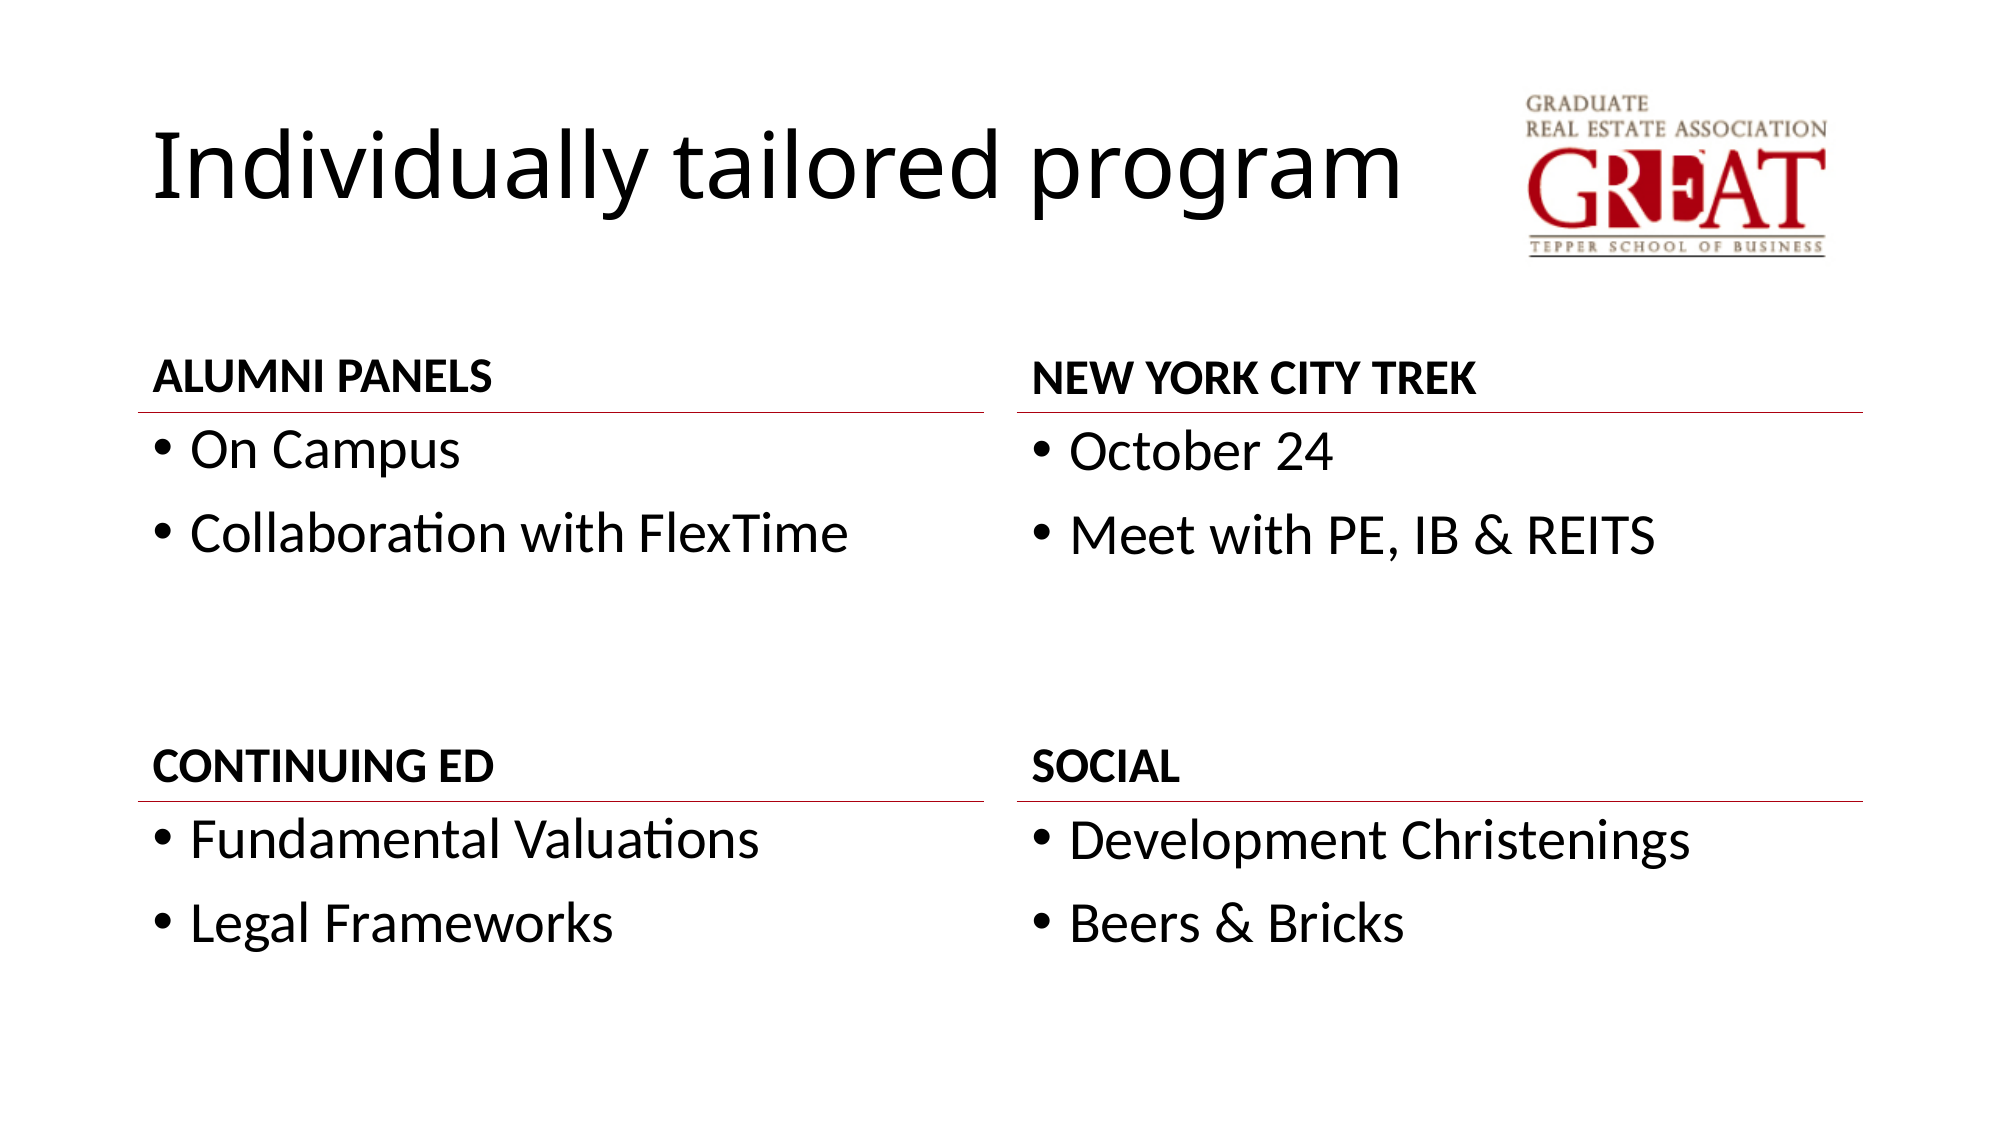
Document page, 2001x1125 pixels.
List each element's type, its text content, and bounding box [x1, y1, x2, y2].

text_box Fundamental Valuations Legal Frameworks [137, 802, 984, 968]
list SOCIAL [1016, 666, 1863, 801]
list On Campus Collaboration with FlexTime [137, 413, 984, 578]
title Individually tailored program [137, 59, 1863, 278]
text_box CONTINUING ED [137, 666, 984, 801]
list ALUMNI PANELS [137, 275, 984, 410]
list October 24 Meet with PE, IB & REITS [1016, 413, 1863, 579]
list NEW YORK CITY TREK [1016, 277, 1863, 412]
list Development Christenings Beers & Bricks [1016, 802, 1863, 1083]
